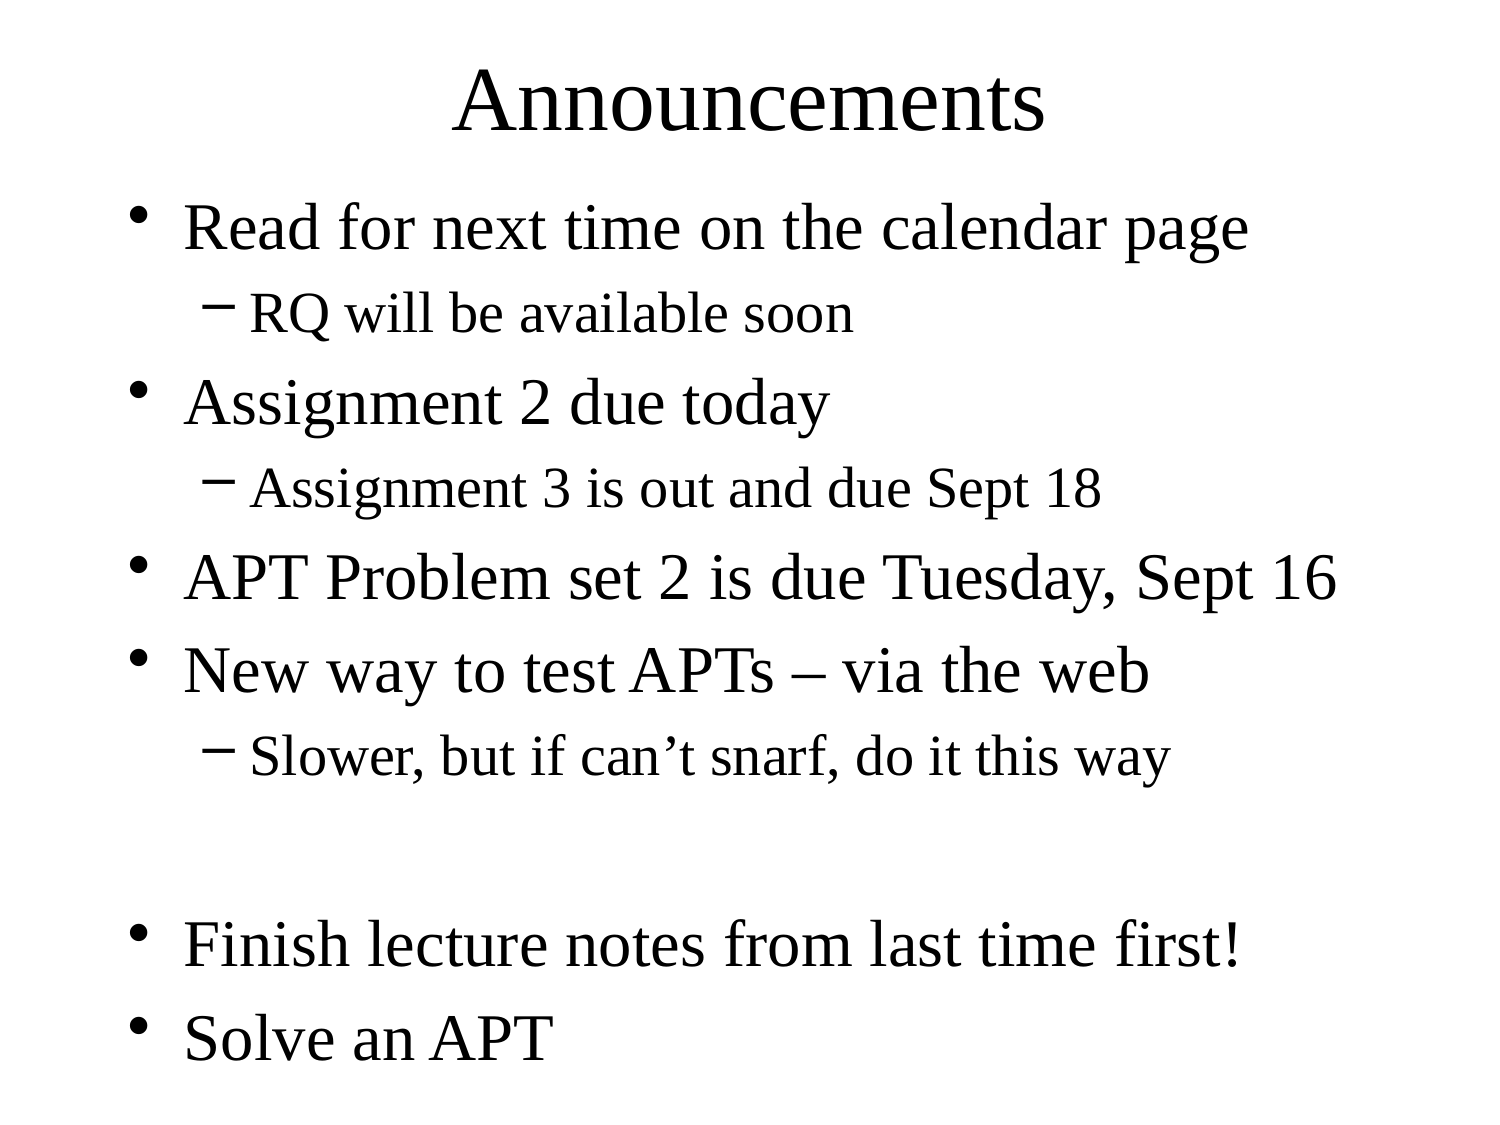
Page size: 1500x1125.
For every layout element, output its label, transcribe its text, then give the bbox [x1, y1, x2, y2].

title Announcements [112, 0, 1388, 174]
list Read for next time on the calendar page RQ will be available soon Assignment 2 due today Assignment 3 is out and due Sept 18 APT Problem set 2 is due Tuesday, Sept 16 New way to test APTs – via the web Slower, but if can’t snarf, do it this way Finish lecture notes from last time first! Solve an APT [112, 174, 1388, 1000]
